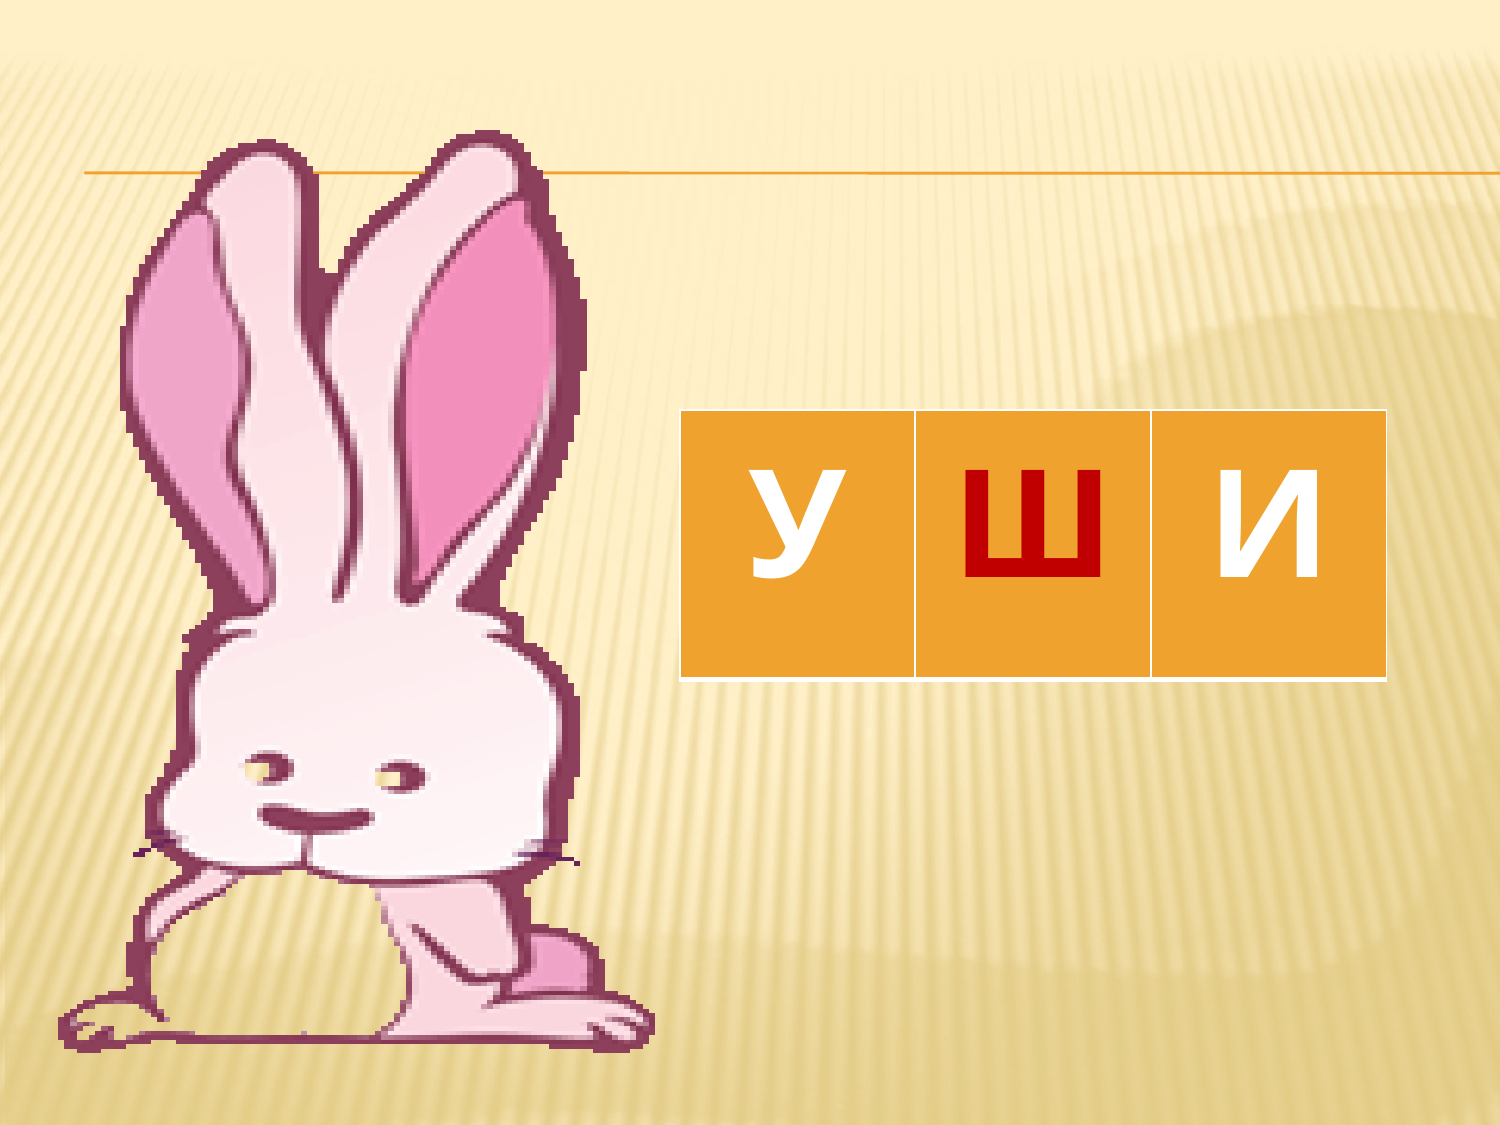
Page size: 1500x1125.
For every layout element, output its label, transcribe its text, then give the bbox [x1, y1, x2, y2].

table_header У [681, 411, 914, 677]
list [46, 116, 669, 1067]
table_header Ш [916, 411, 1150, 677]
table_header И [1152, 411, 1386, 677]
